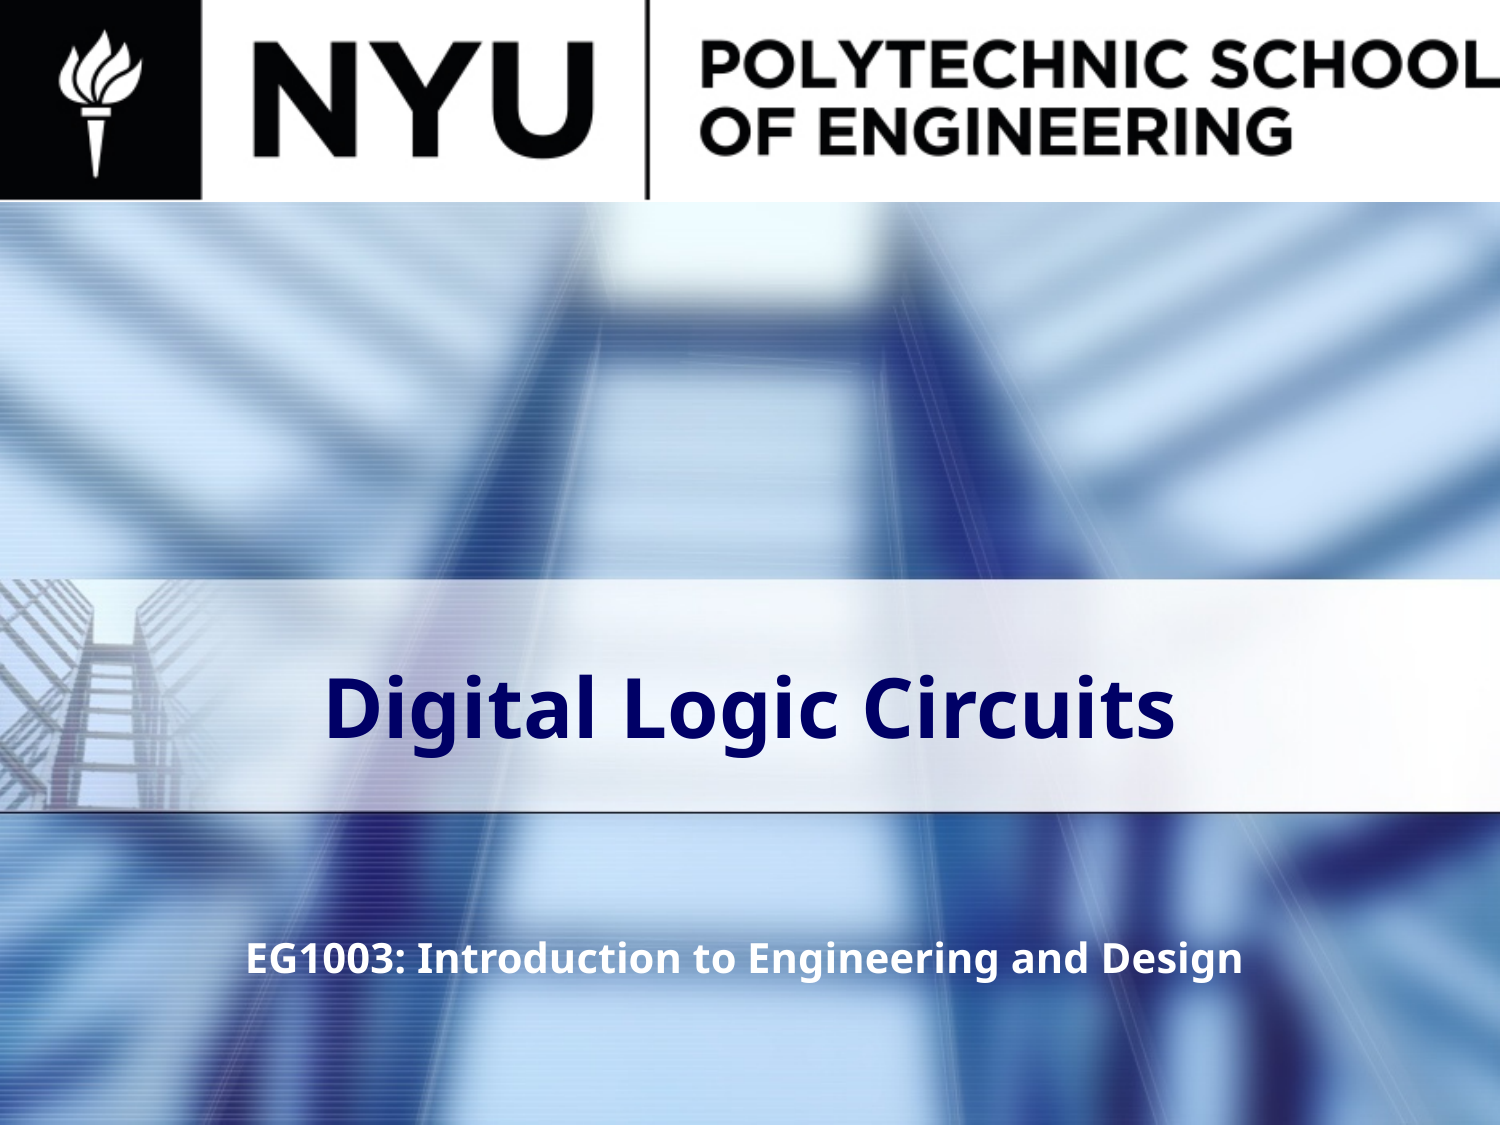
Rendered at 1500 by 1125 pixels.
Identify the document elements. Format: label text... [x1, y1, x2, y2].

picture [0, 0, 1500, 1125]
title Digital Logic Circuits [112, 562, 1388, 763]
